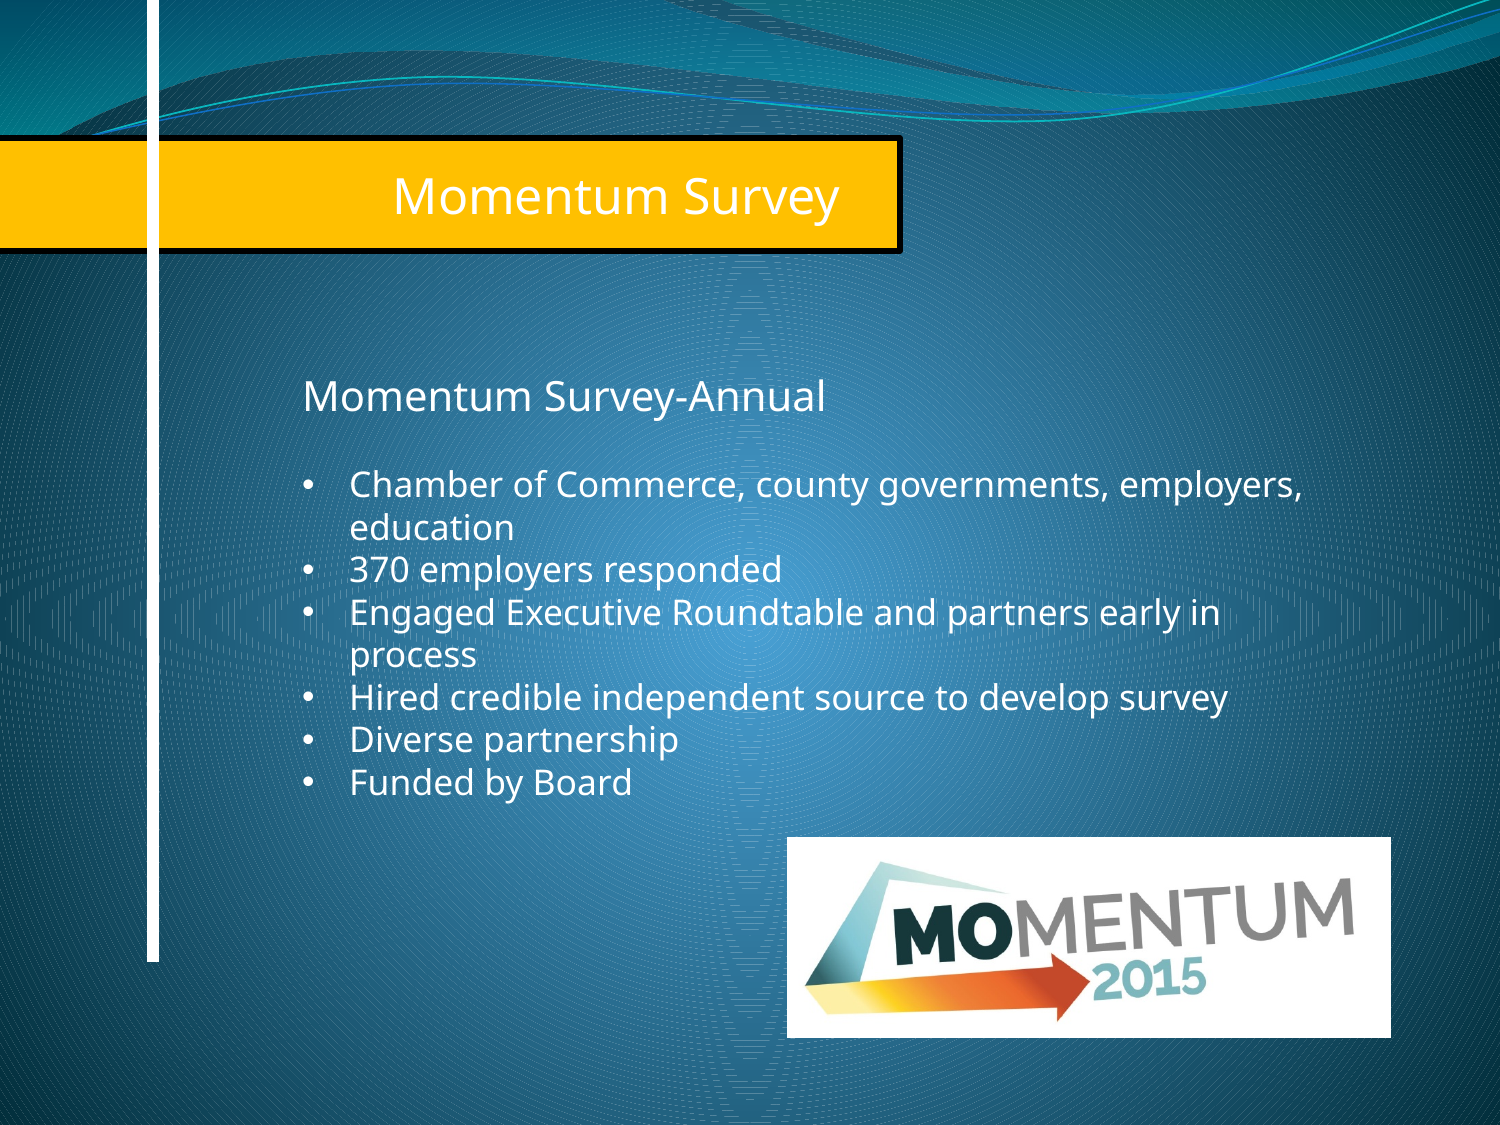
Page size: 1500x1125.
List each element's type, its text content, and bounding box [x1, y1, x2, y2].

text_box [158, 138, 901, 252]
text_box Momentum Survey-Annual Chamber of Commerce, county governments, employers, education 370 employers responded Engaged Executive Roundtable and partners early in process Hired credible independent source to develop survey Diverse partnership Funded by Board [212, 362, 1356, 890]
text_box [0, 138, 147, 252]
picture [787, 837, 1392, 1038]
